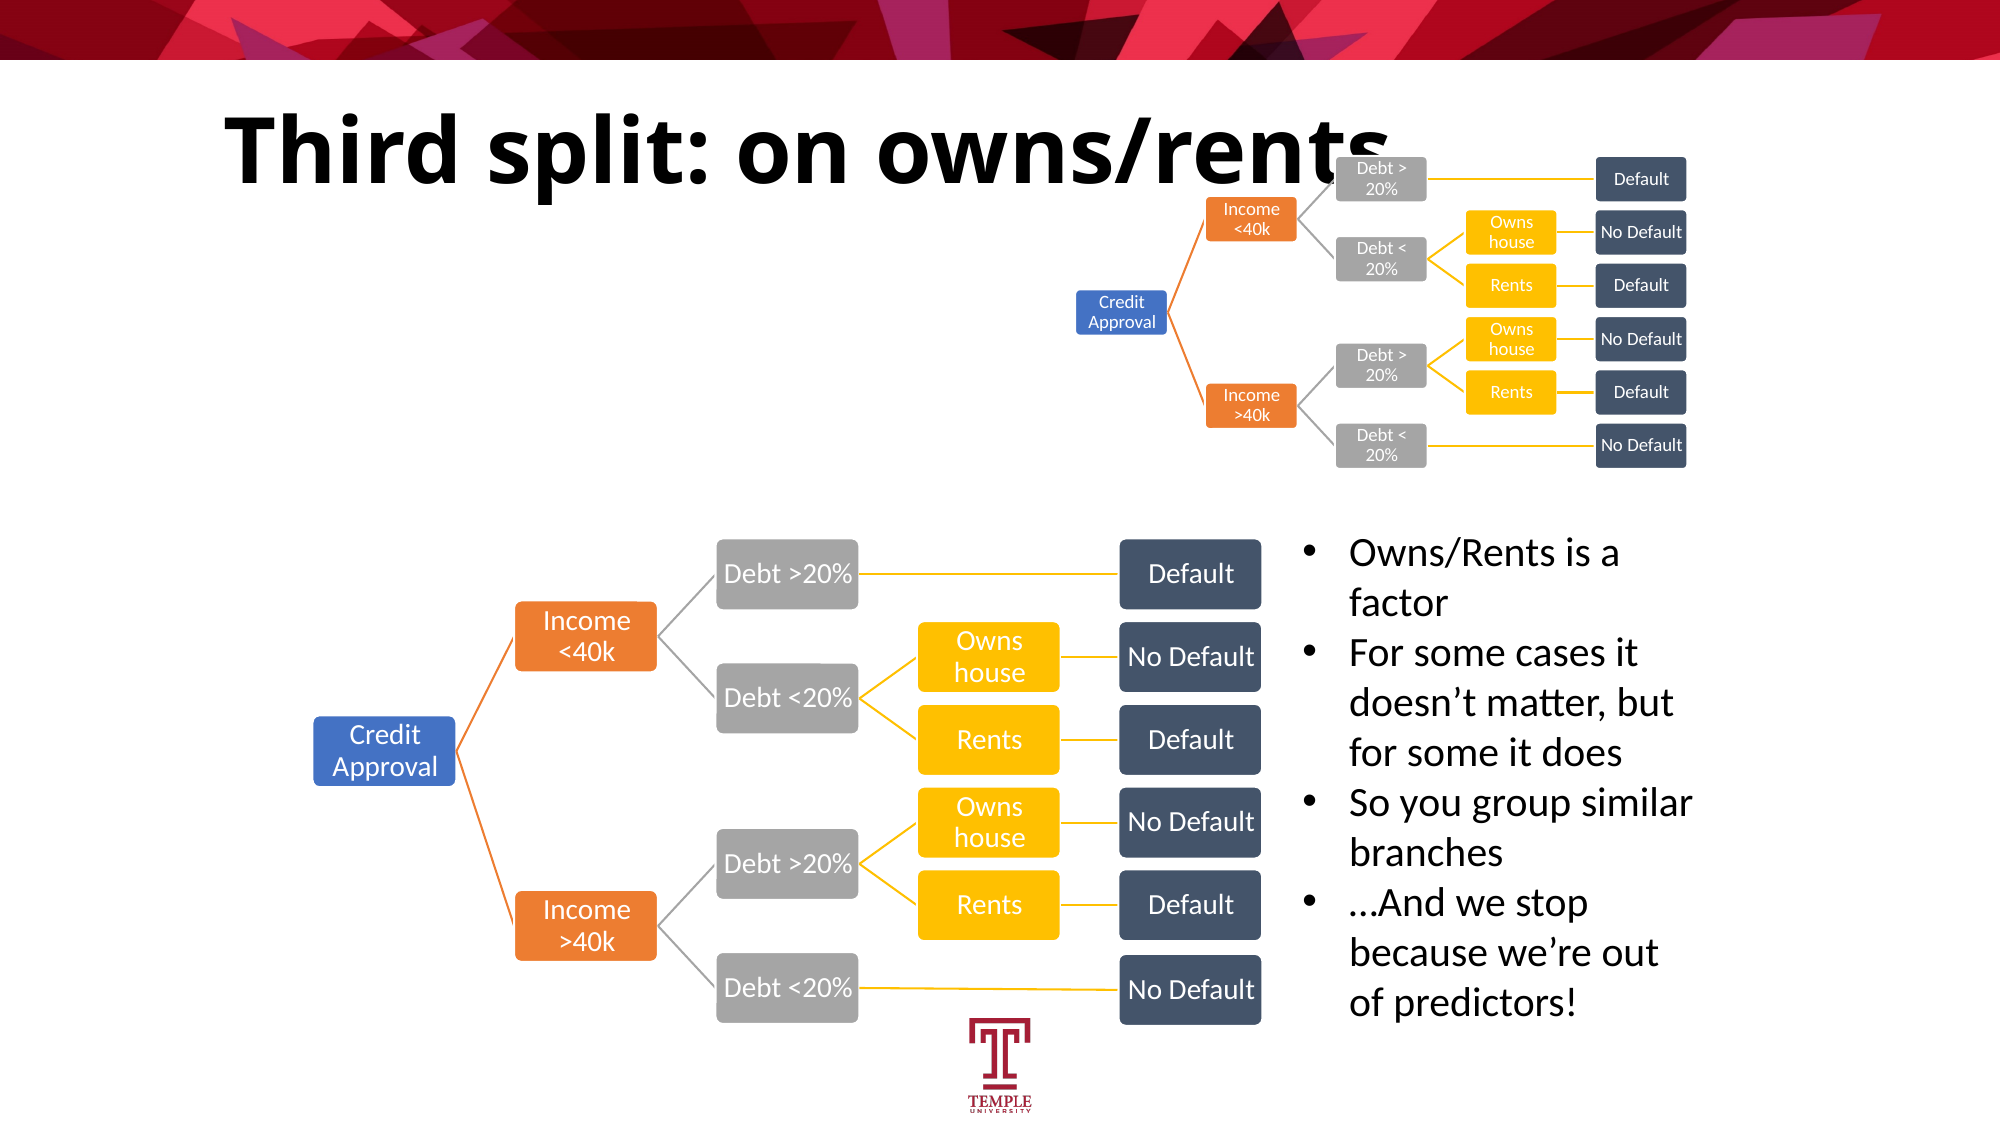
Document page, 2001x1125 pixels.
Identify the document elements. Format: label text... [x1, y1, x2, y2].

text_box Owns/Rents is a factor For some cases it doesn’t matter, but for some it does So you group similar branches …And we stop because we’re out of predictors! [1287, 517, 1713, 1033]
title Third split: on owns/rents [208, 60, 1559, 248]
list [312, 487, 1263, 1075]
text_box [1074, 112, 1688, 513]
picture [0, 0, 2000, 60]
picture [967, 1018, 1032, 1113]
